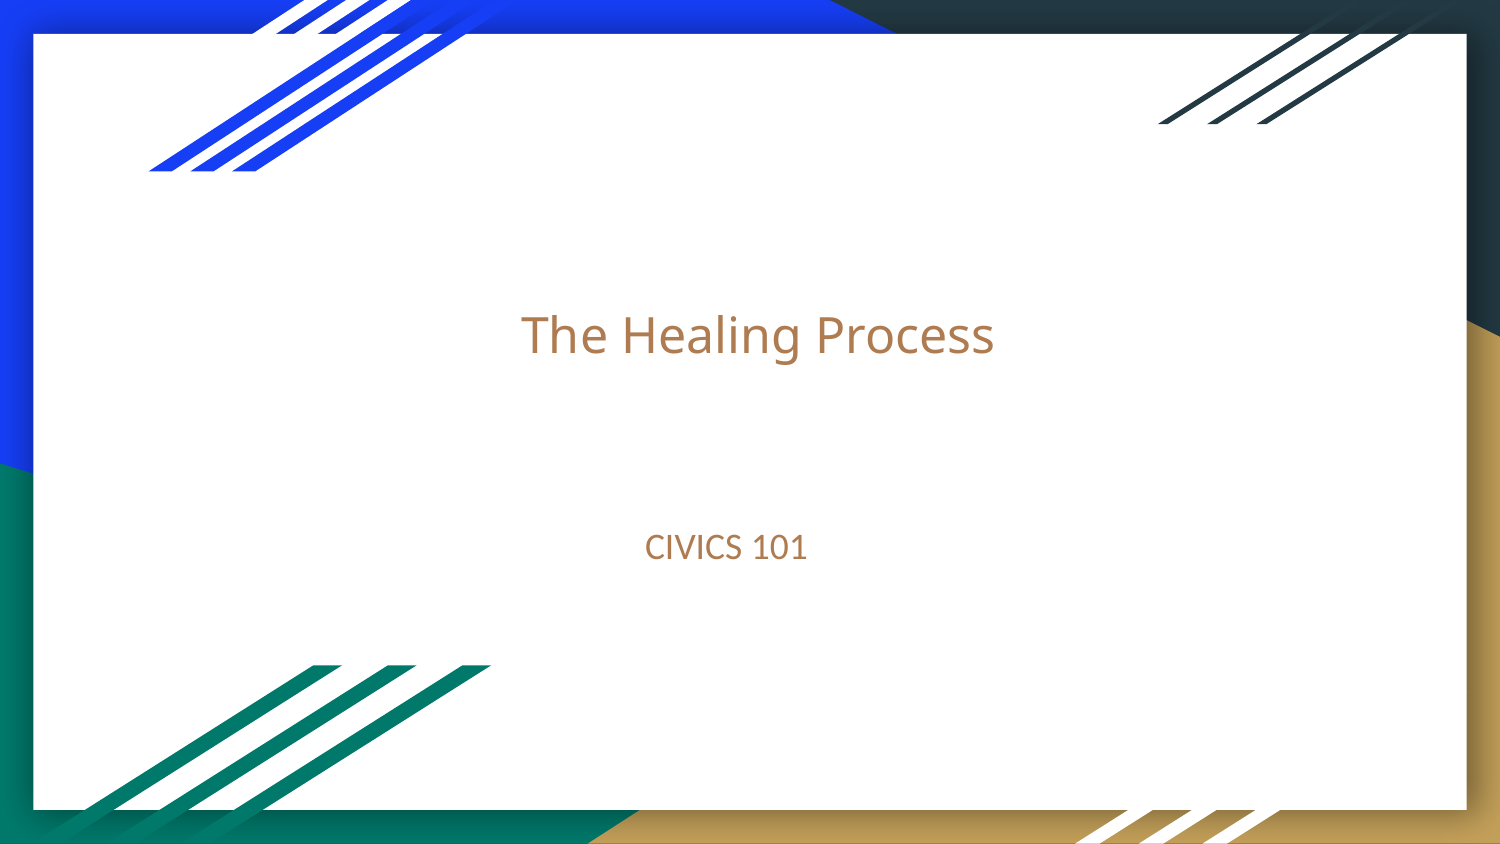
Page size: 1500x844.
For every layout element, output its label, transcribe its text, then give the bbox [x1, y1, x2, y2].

subtitle CIVICS 101 [286, 506, 1167, 593]
title The Healing Process [298, 214, 1178, 453]
